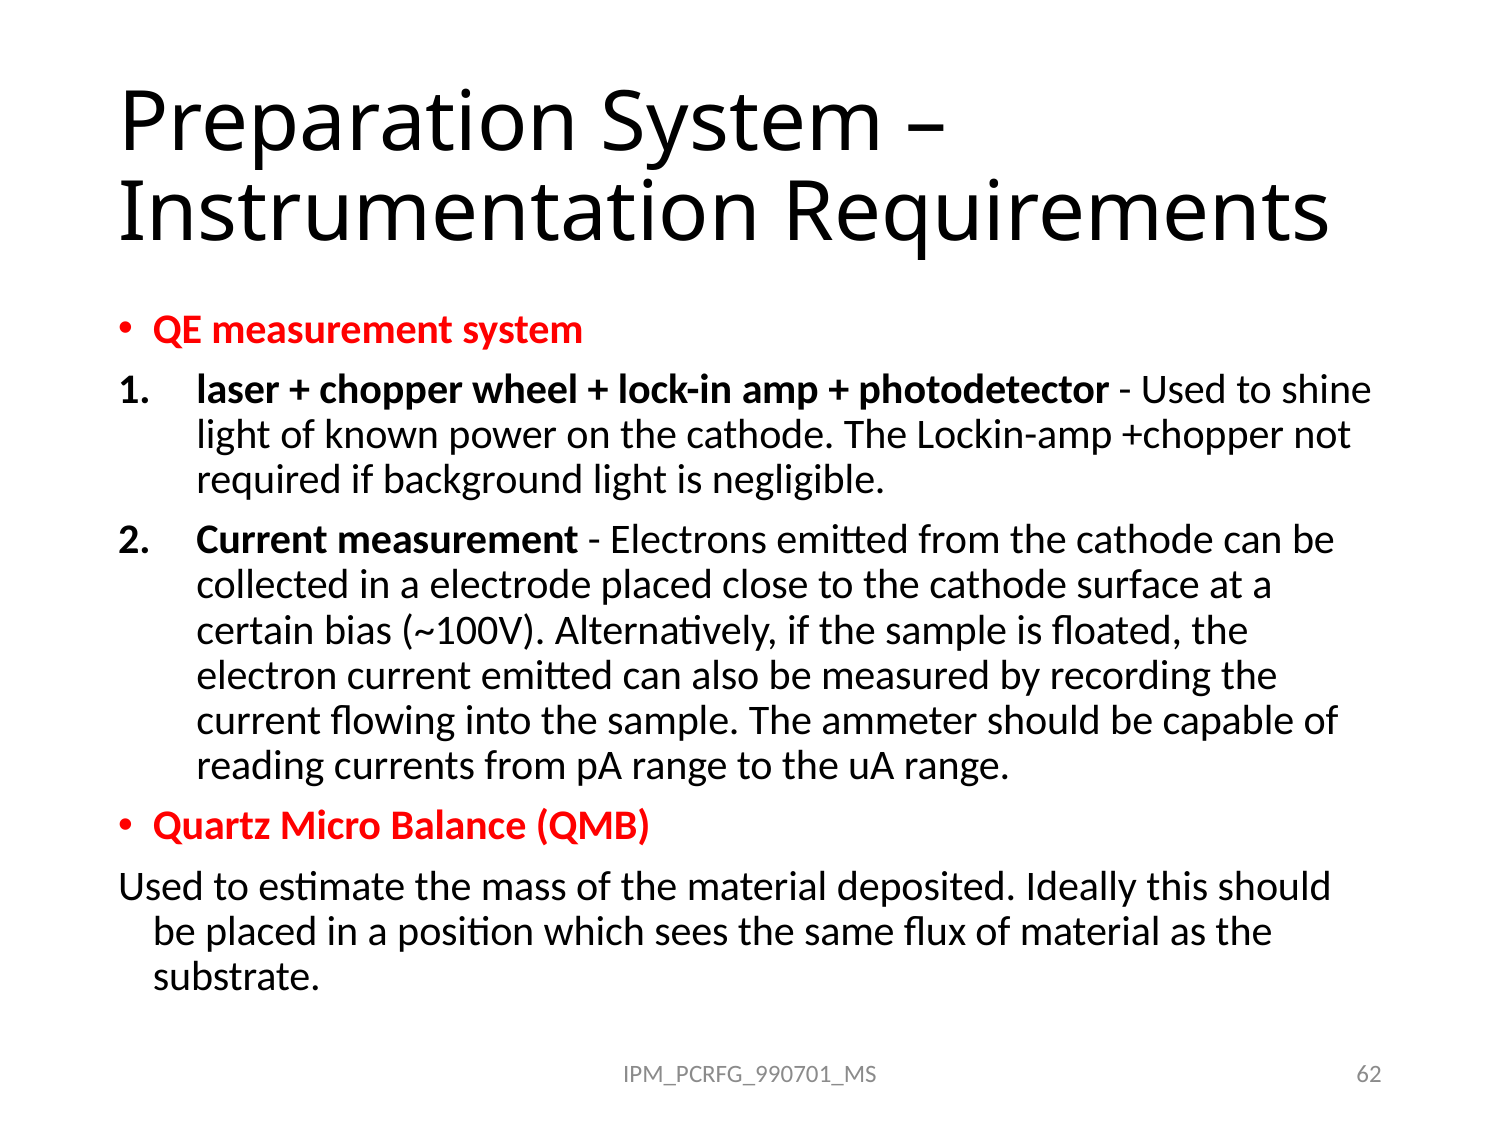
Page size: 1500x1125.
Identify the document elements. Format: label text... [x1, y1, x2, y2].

title Preparation System – Instrumentation Requirements [103, 59, 1397, 278]
list QE measurement system laser + chopper wheel + lock-in amp + photodetector - Used to shine light of known power on the cathode. The Lockin-amp +chopper not required if background light is negligible. Current measurement - Electrons emitted from the cathode can be collected in a electrode placed close to the cathode surface at a certain bias (~100V). Alternatively, if the sample is floated, the electron current emitted can also be measured by recording the current flowing into the sample. The ammeter should be capable of reading currents from pA range to the uA range. Quartz Micro Balance (QMB) Used to estimate the mass of the material deposited. Ideally this should be placed in a position which sees the same flux of material as the substrate. [103, 299, 1397, 1014]
slide_number 62 [1059, 1042, 1397, 1103]
footer IPM_PCRFG_990701_MS [496, 1042, 1004, 1103]
